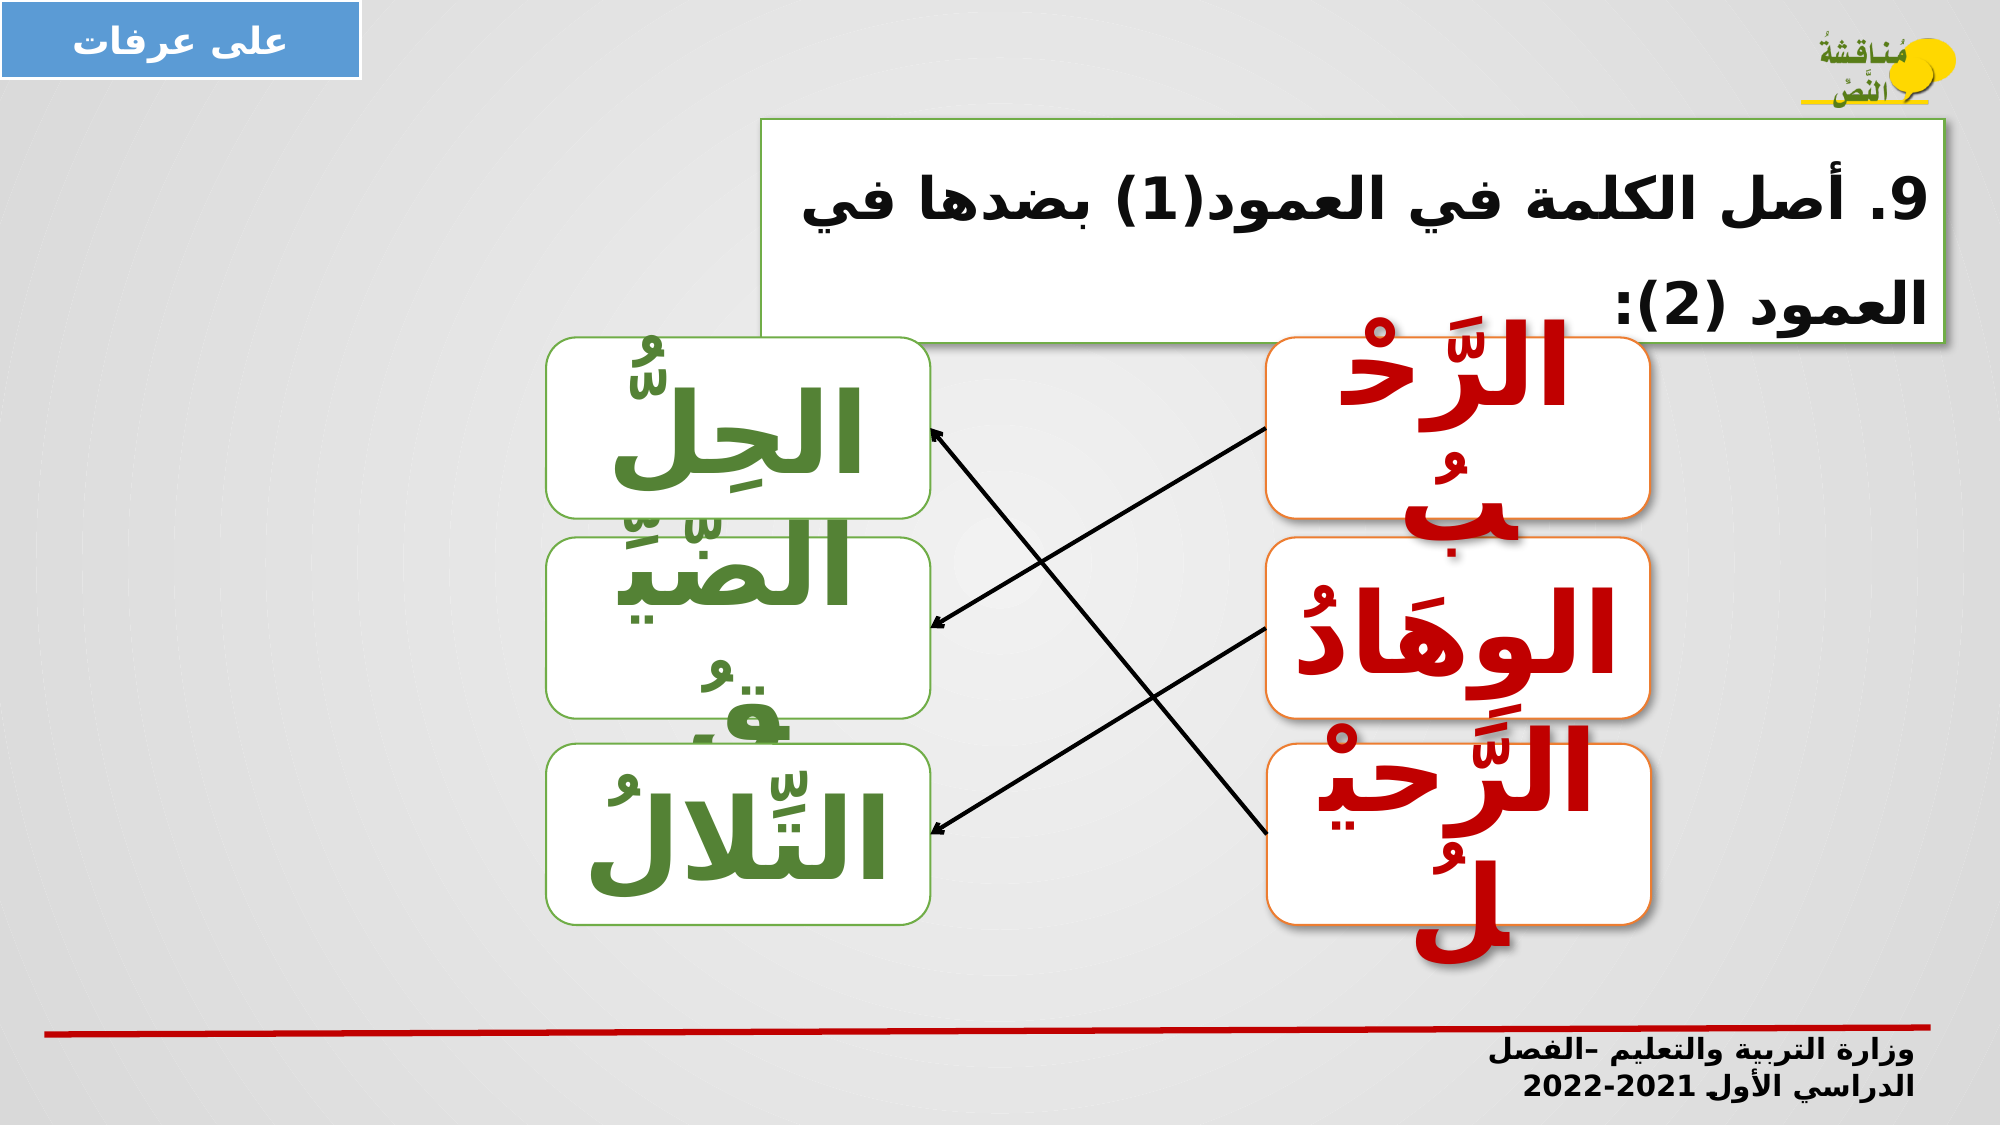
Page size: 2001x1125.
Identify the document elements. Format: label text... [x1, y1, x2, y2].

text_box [44, 1027, 1931, 1035]
text_box وزارة التربية والتعليم –الفصل الدراسي الأول 2021-2022 [1369, 1035, 1931, 1097]
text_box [930, 428, 1267, 835]
text_box الحِلُّ [544, 336, 932, 520]
text_box 9. أصل الكلمة في العمود(1) بضدها في العمود (2): [760, 118, 1946, 344]
text_box الرَّحيْلُ [1265, 742, 1653, 927]
picture [1801, 17, 1959, 108]
text_box الضَّيِّقُ [544, 536, 930, 720]
text_box على عرفات [0, 0, 362, 80]
text_box التِّلالُ [544, 742, 932, 927]
text_box الوِهَادُ [1267, 536, 1652, 720]
text_box الرَّحْبُ [1264, 336, 1652, 520]
